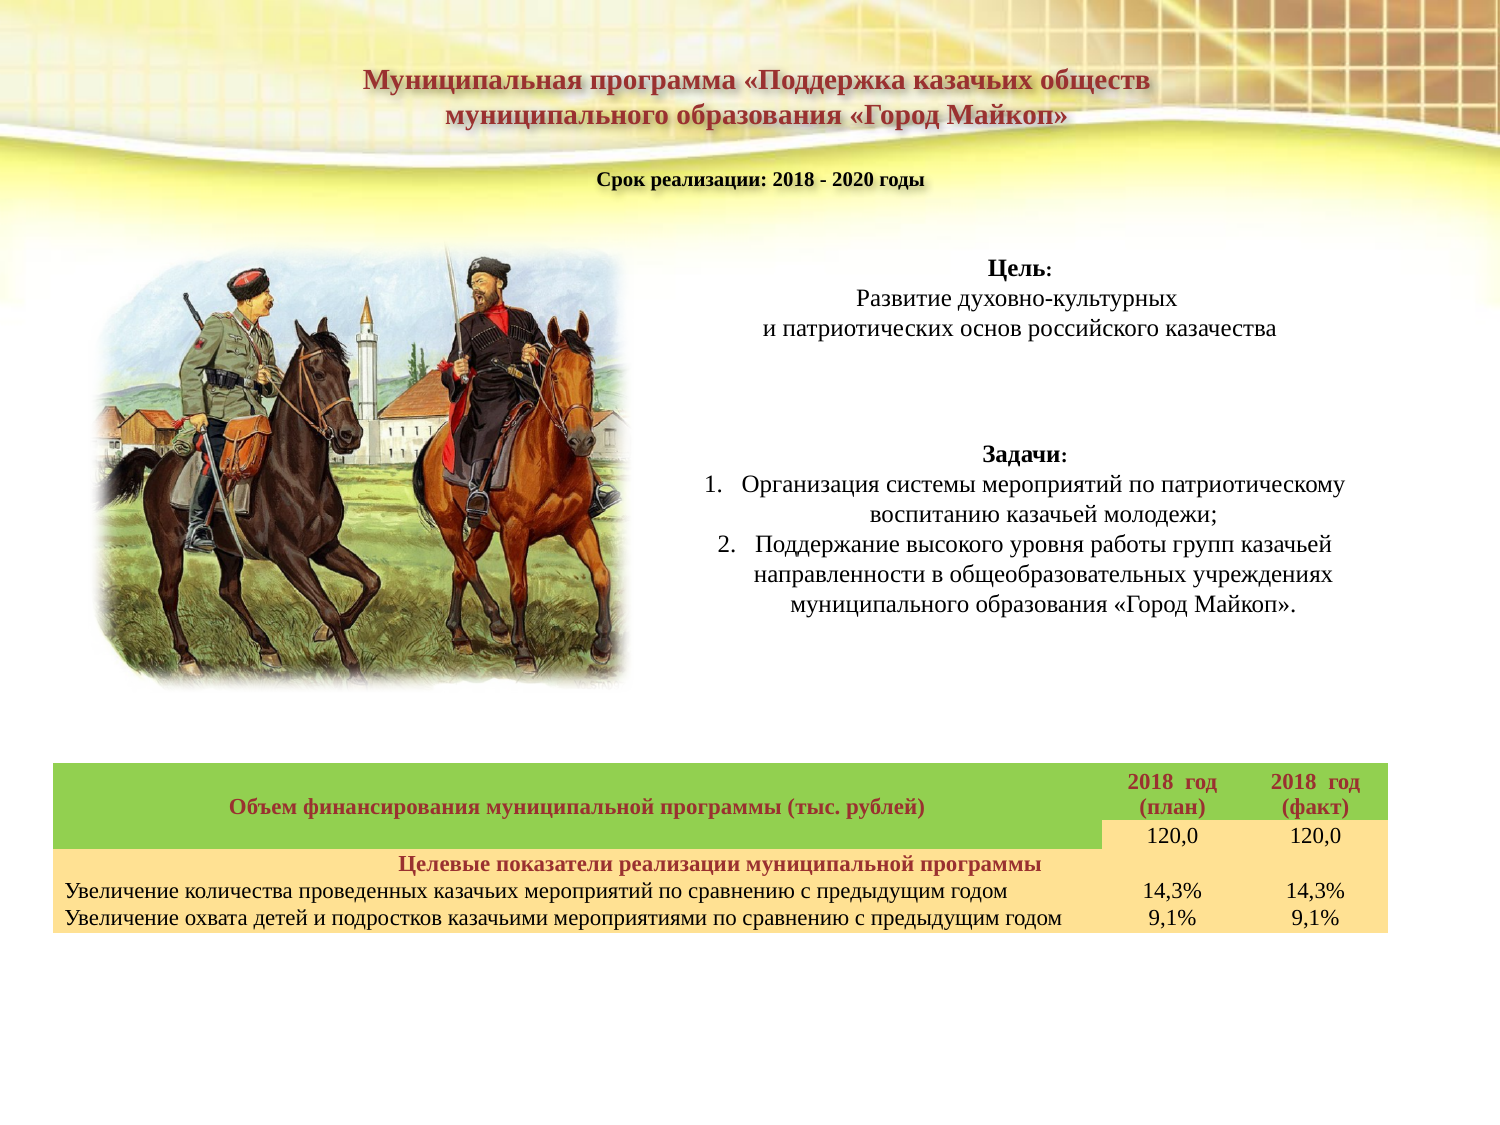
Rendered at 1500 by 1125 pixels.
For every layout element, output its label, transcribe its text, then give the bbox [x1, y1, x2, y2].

table_cell 14,3% [1102, 878, 1243, 905]
table_cell 9,1% [1243, 905, 1388, 933]
text_box Цель: Развитие духовно-культурных и патриотических основ российского казачества [652, 243, 1388, 349]
table_cell 120,0 [1102, 820, 1243, 849]
picture [0, 0, 1500, 1125]
table_header 2018 год (план) [1102, 763, 1243, 820]
text_box Муниципальная программа «Поддержка казачьих обществ муниципального образования «Город Майкоп» Срок реализации: 2018 - 2020 годы [53, 52, 1469, 198]
table_header 2018 год (факт) [1243, 763, 1388, 820]
table_cell Увеличение охвата детей и подростков казачьими мероприятиями по сравнению с предыдущим годом [53, 905, 1102, 933]
text_box Задачи: Организация системы мероприятий по патриотическому воспитанию казачьей молодежи; Поддержание высокого уровня работы групп казачьей направленности в общеобразовательных учреждениях муниципального образования «Город Майкоп». [638, 430, 1421, 625]
table_header Объем финансирования муниципальной программы (тыс. рублей) [53, 763, 1102, 849]
table_cell 120,0 [1243, 820, 1388, 849]
table_cell 14,3% [1243, 878, 1388, 905]
table_cell Увеличение количества проведенных казачьих мероприятий по сравнению с предыдущим годом [53, 878, 1102, 905]
table_cell 9,1% [1102, 905, 1243, 933]
table_cell Целевые показатели реализации муниципальной программы [53, 849, 1388, 878]
